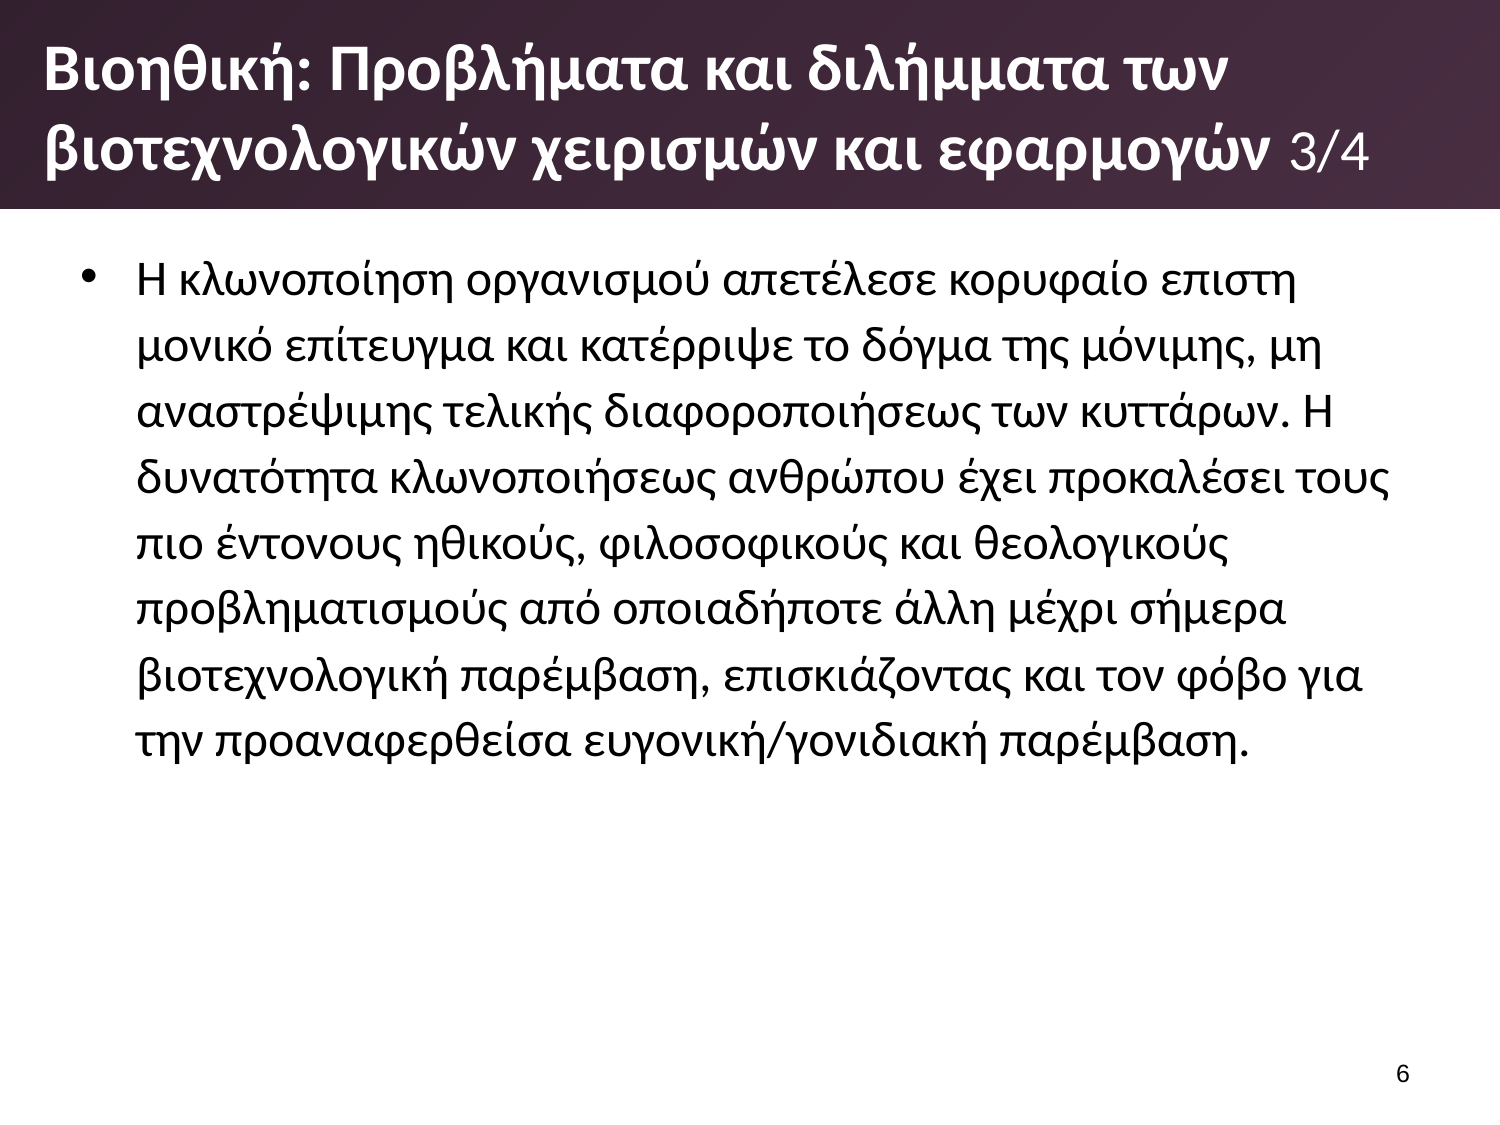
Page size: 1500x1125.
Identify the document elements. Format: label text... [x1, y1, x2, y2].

title Βιοηθική: Προβλήματα και διλήμματα των βιοτεχνολογικών χειρισμών και εφαρμογών 3/4 [0, 0, 1500, 209]
list Η κλωνοποίηση οργανισμού απετέλεσε κορυφαίο επιστη­μονικό επίτευγμα και κατέρριψε το δόγμα της μόνιμης, μη αναστρέψιμης τελικής διαφοροποιήσεως των κυττάρων. Η δυνατότητα κλωνοποιήσεως ανθρώπου έχει προκαλέσει τους πιο έντονους ηθικούς, φιλοσοφικούς και θεολογικούς προβληματισμούς από οποιαδήποτε άλλη μέχρι σήμερα βιοτεχνολογική παρέμβαση, επισκιάζοντας και τον φόβο για την προαναφερθείσα ευγονική/γονιδιακή παρέμβαση. [64, 231, 1436, 1059]
slide_number 5 [1074, 1042, 1425, 1103]
